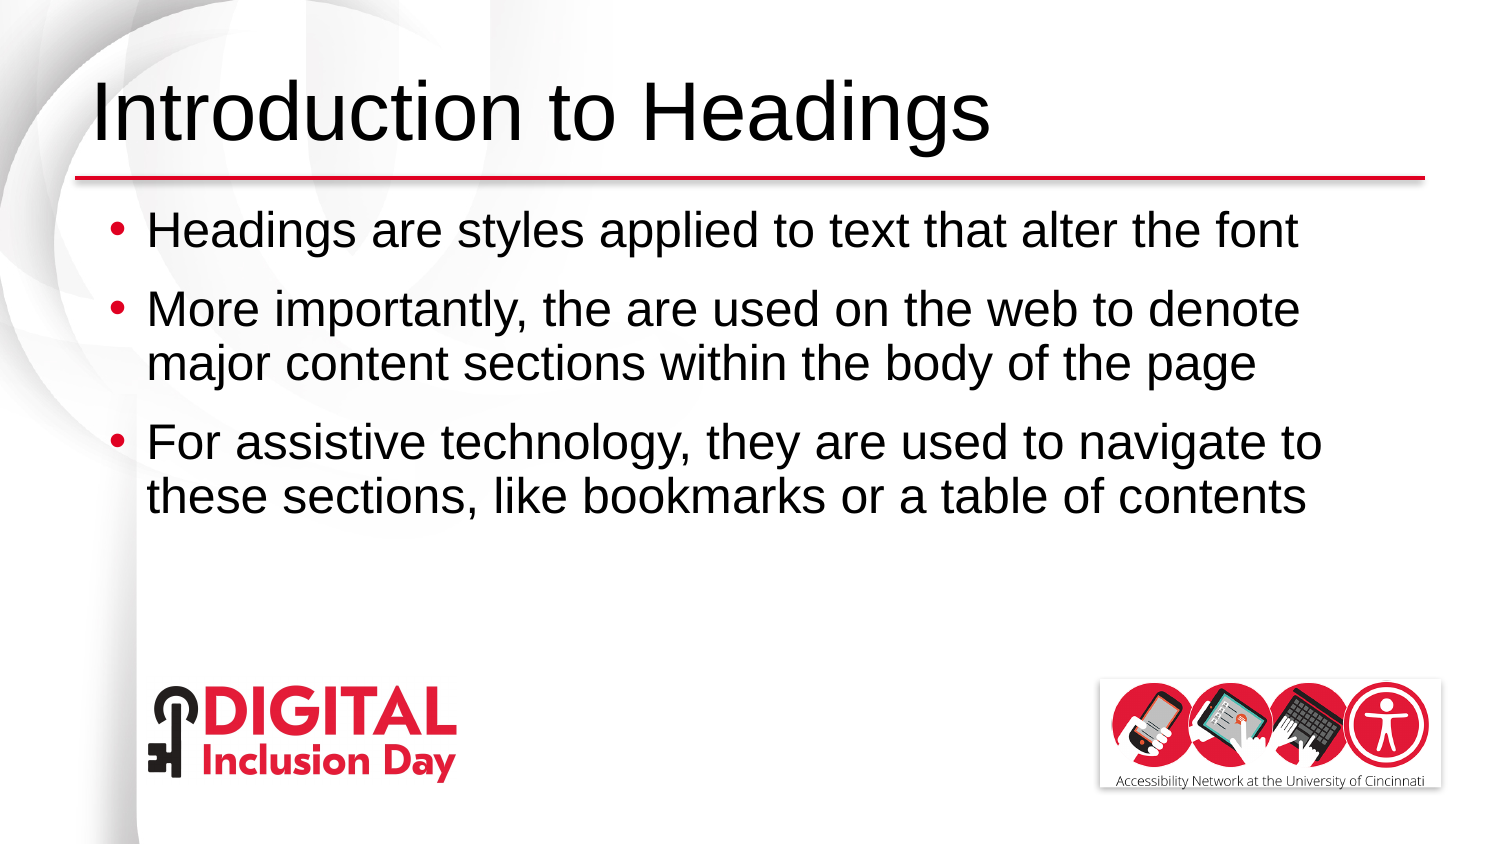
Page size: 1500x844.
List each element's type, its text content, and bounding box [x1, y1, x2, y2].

title Introduction to Headings [75, 37, 1425, 178]
picture [0, 0, 1500, 844]
list Headings are styles applied to text that alter the font More importantly, the are used on the web to denote major content sections within the body of the page For assistive technology, they are used to navigate to these sections, like bookmarks or a table of contents [75, 196, 1425, 754]
